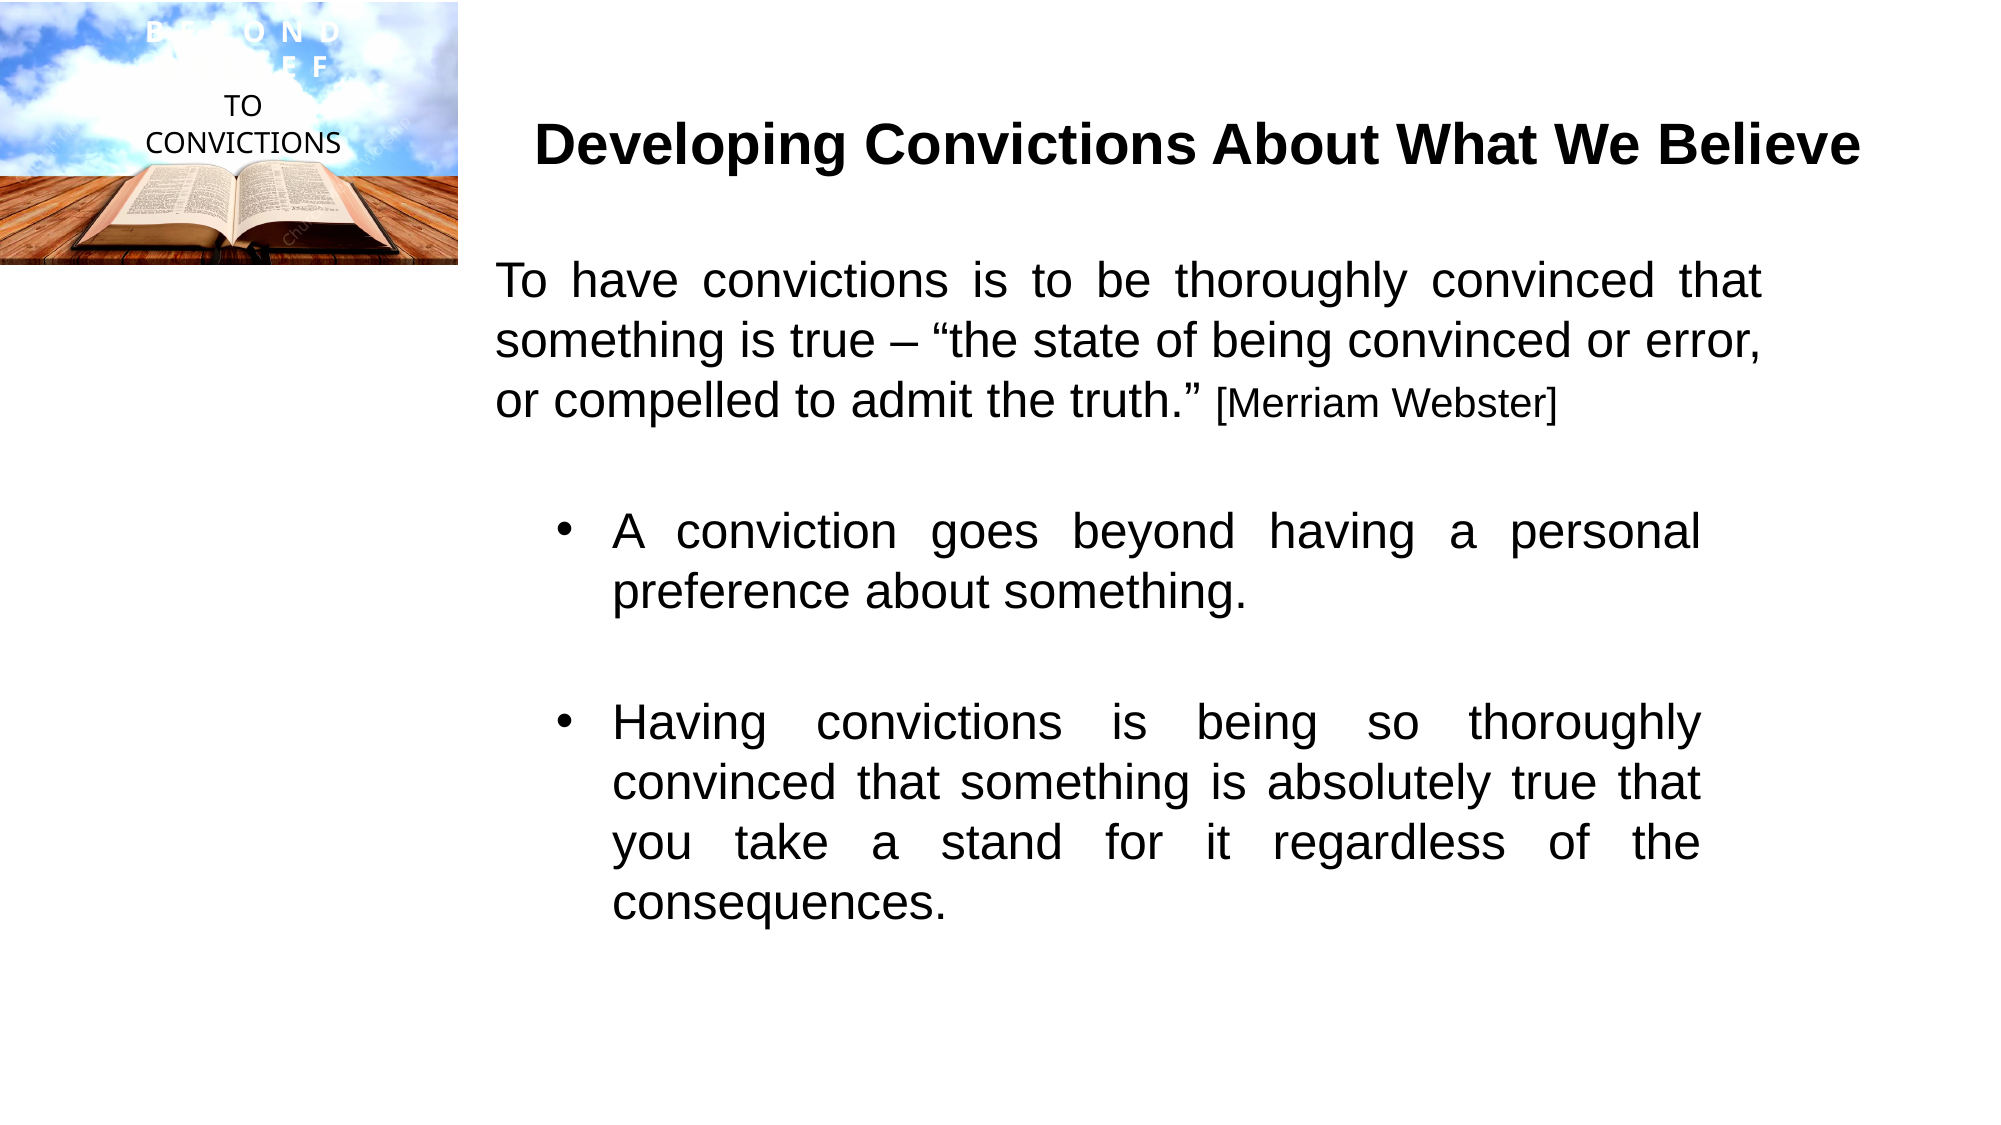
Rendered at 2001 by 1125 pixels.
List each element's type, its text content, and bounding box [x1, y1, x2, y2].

text_box A conviction goes beyond having a personal preference about something. [541, 491, 1717, 626]
picture [0, 2, 458, 265]
text_box Developing Convictions About What We Believe [519, 99, 1909, 184]
text_box Having convictions is being so thoroughly convinced that something is absolutely true that you take a stand for it regardless of the consequences. [541, 682, 1717, 938]
text_box To have convictions is to be thoroughly convinced that something is true – “the state of being convinced or error, or compelled to admit the truth.” [Merriam Webster] [480, 239, 1778, 435]
